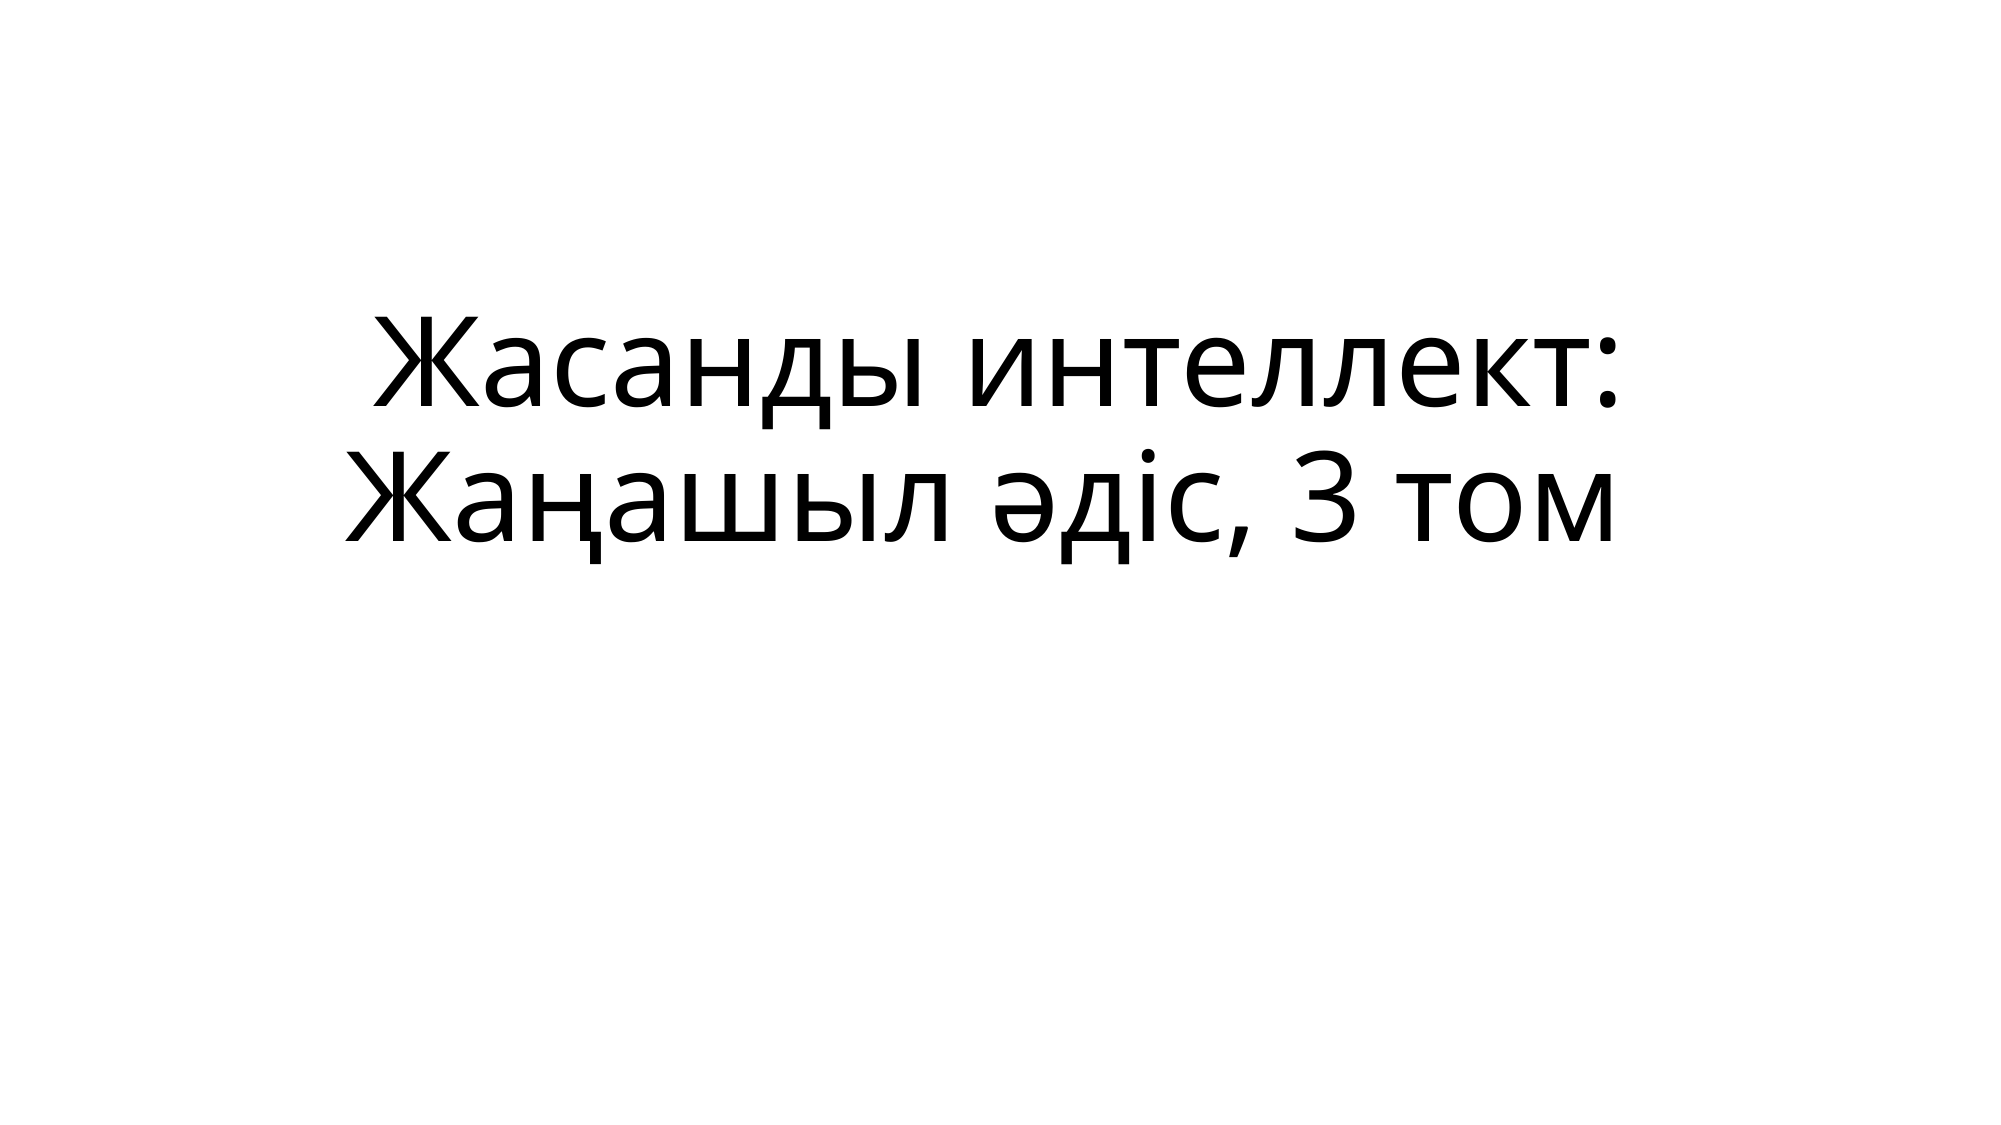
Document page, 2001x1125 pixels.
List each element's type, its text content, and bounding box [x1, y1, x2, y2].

title Жасанды интеллект: Жаңашыл әдіс, 3 том [249, 184, 1750, 576]
